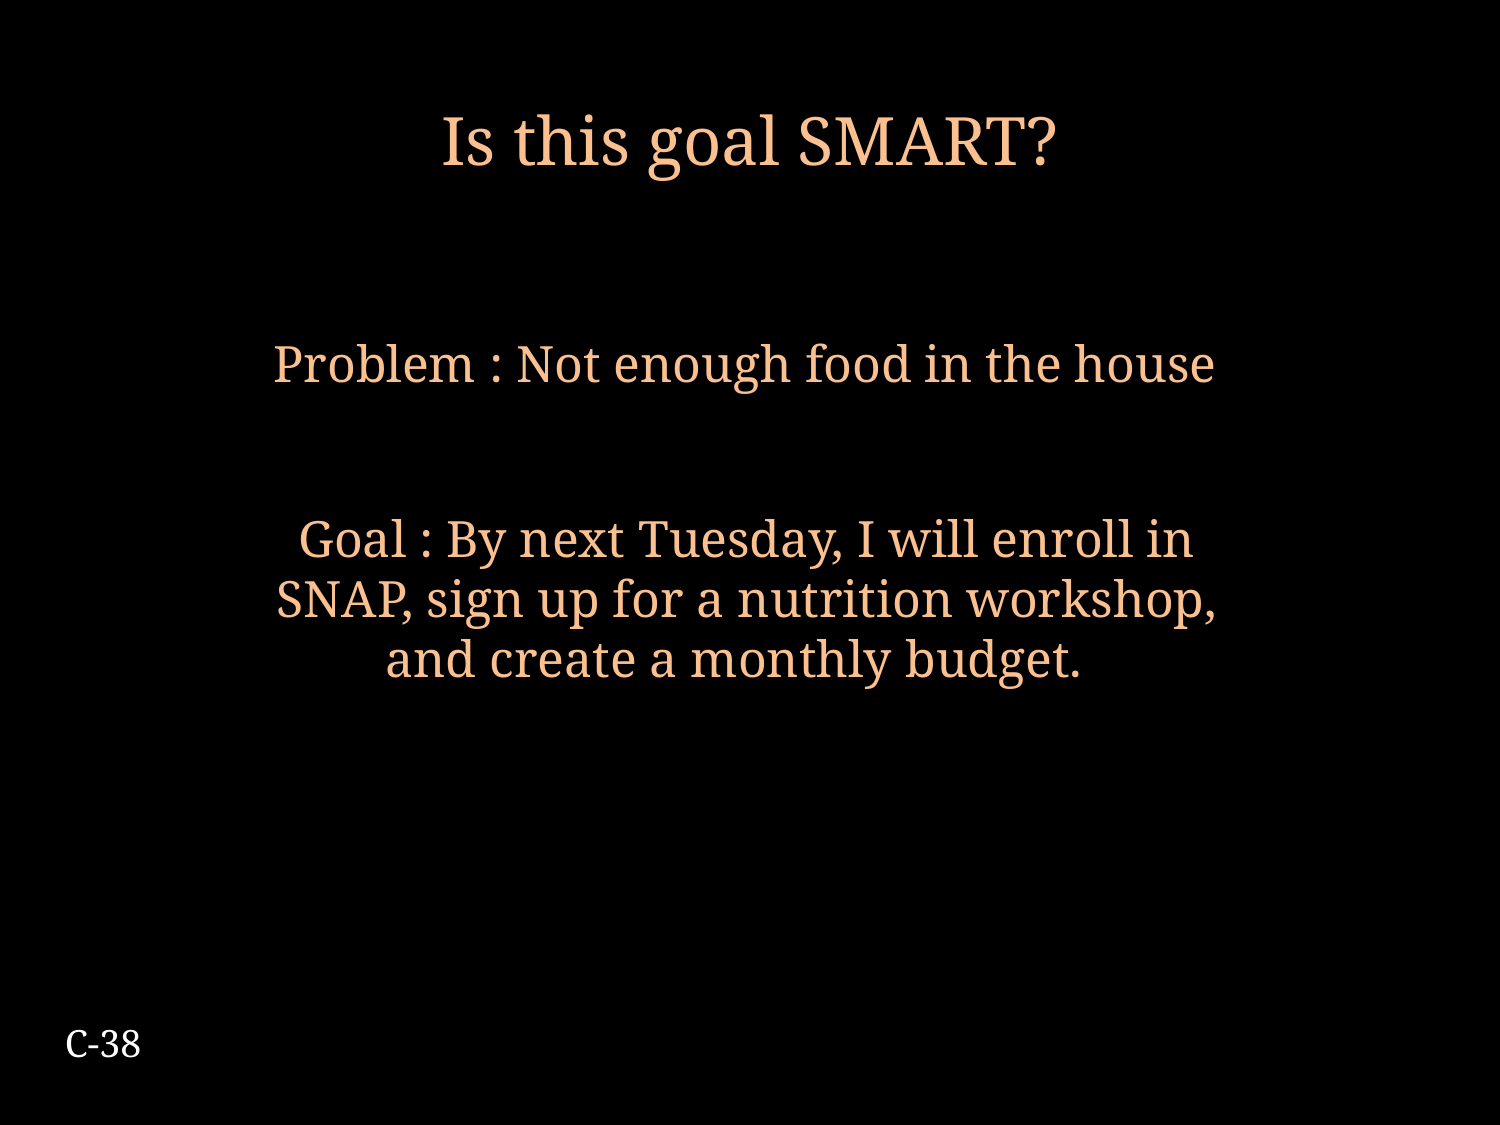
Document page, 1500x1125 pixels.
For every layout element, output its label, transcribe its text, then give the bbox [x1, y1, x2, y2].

text_box Problem : Not enough food in the house [245, 324, 1246, 400]
text_box Goal : By next Tuesday, I will enroll in SNAP, sign up for a nutrition workshop, and create a monthly budget. [246, 499, 1247, 695]
title Is this goal SMART? [75, 45, 1425, 233]
text_box C-38 [50, 1012, 175, 1073]
